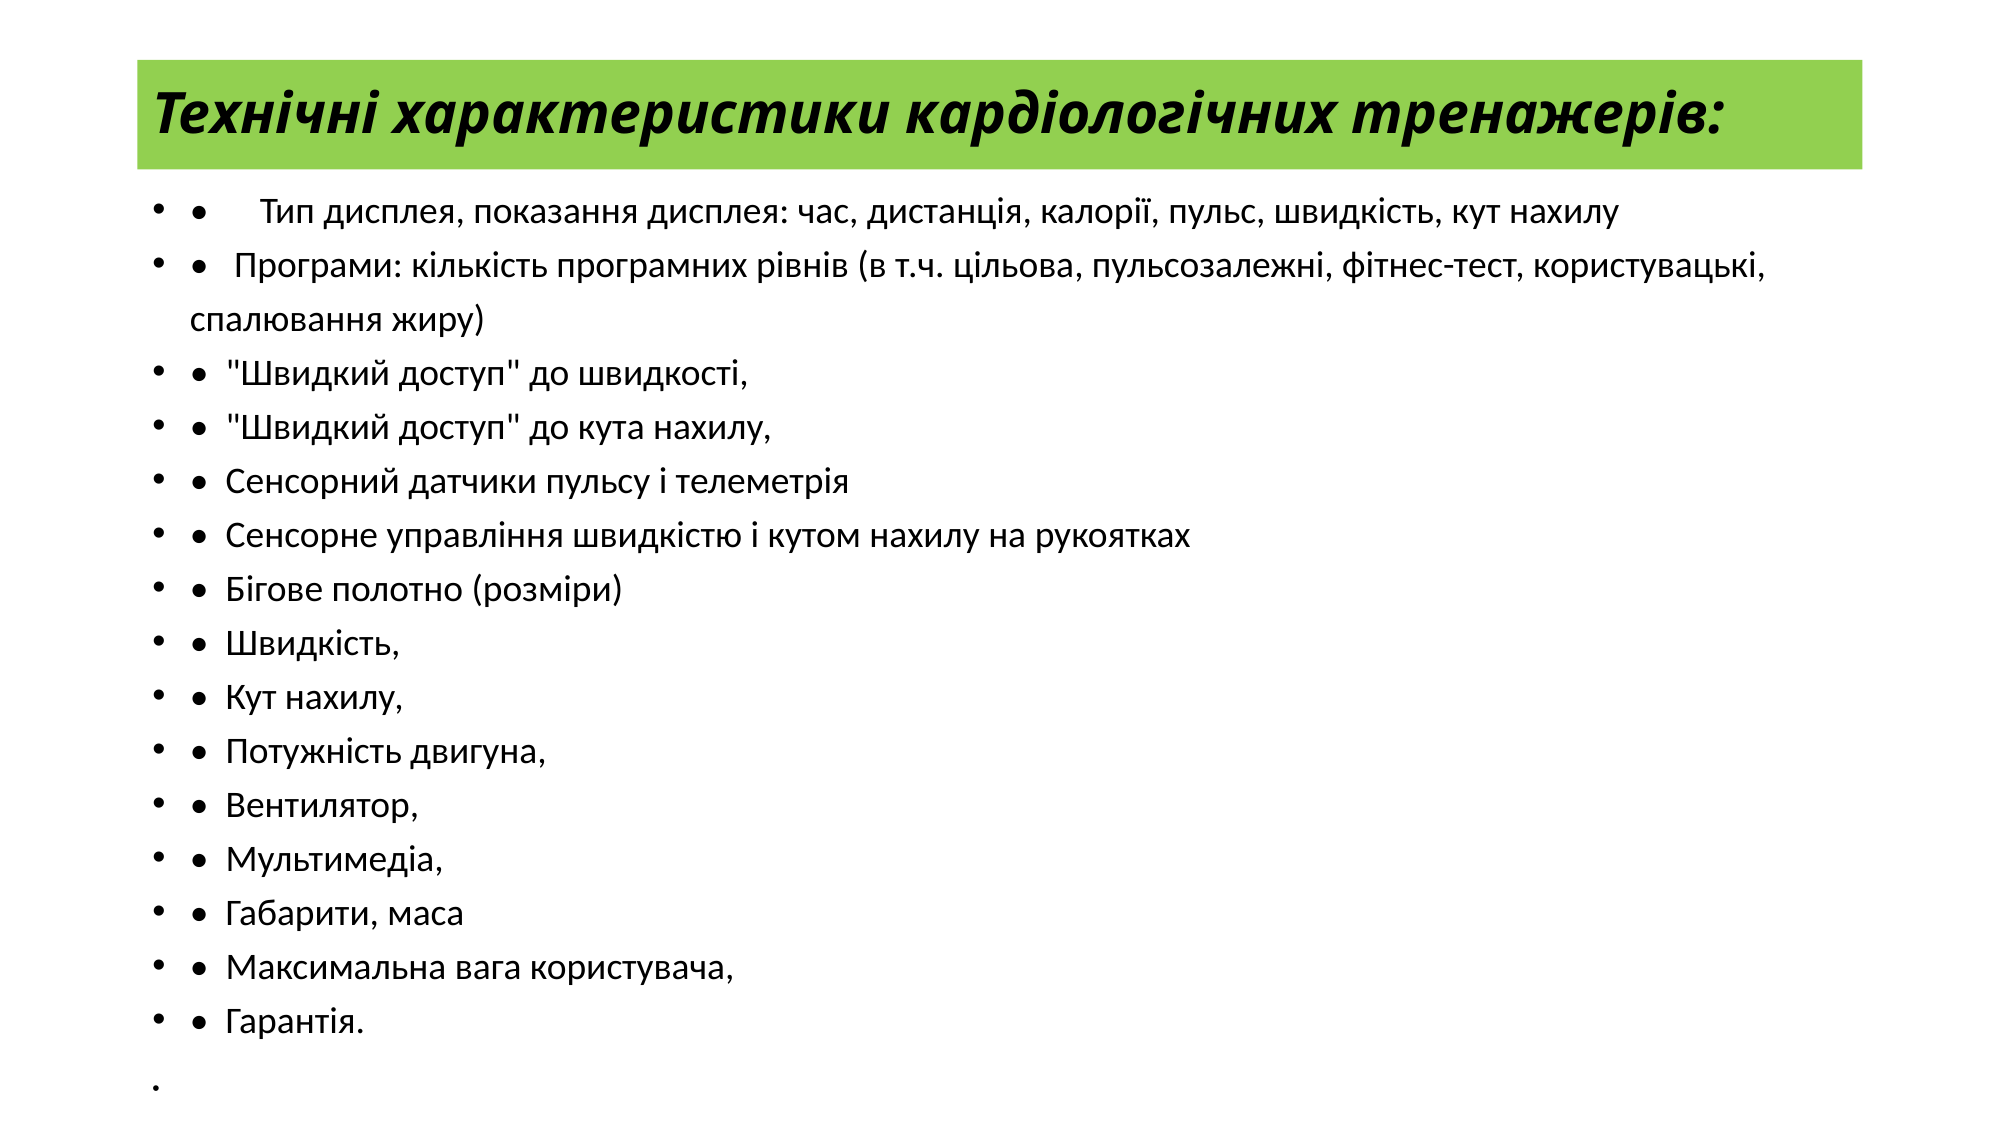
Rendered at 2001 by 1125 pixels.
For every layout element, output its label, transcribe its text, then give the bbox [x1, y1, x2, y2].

title Технічні характеристики кардіологічних тренажерів: [137, 59, 1863, 169]
list • Тип дисплея, показання дисплея: час, дистанція, калорії, пульс, швидкість, кут нахилу • Програми: кількість програмних рівнів (в т.ч. цільова, пульсозалежні, фітнес-тест, користувацькі, спалювання жиру) • "Швидкий доступ" до швидкості, • "Швидкий доступ" до кута нахилу, • Сенсорний датчики пульсу і телеметрія • Сенсорне управління швидкістю і кутом нахилу на рукоятках • Бігове полотно (розміри) • Швидкість, • Кут нахилу, • Потужність двигуна, • Вентилятор, • Мультимедіа, • Габарити, маса • Максимальна вага користувача, • Гарантія. [137, 169, 1863, 1100]
